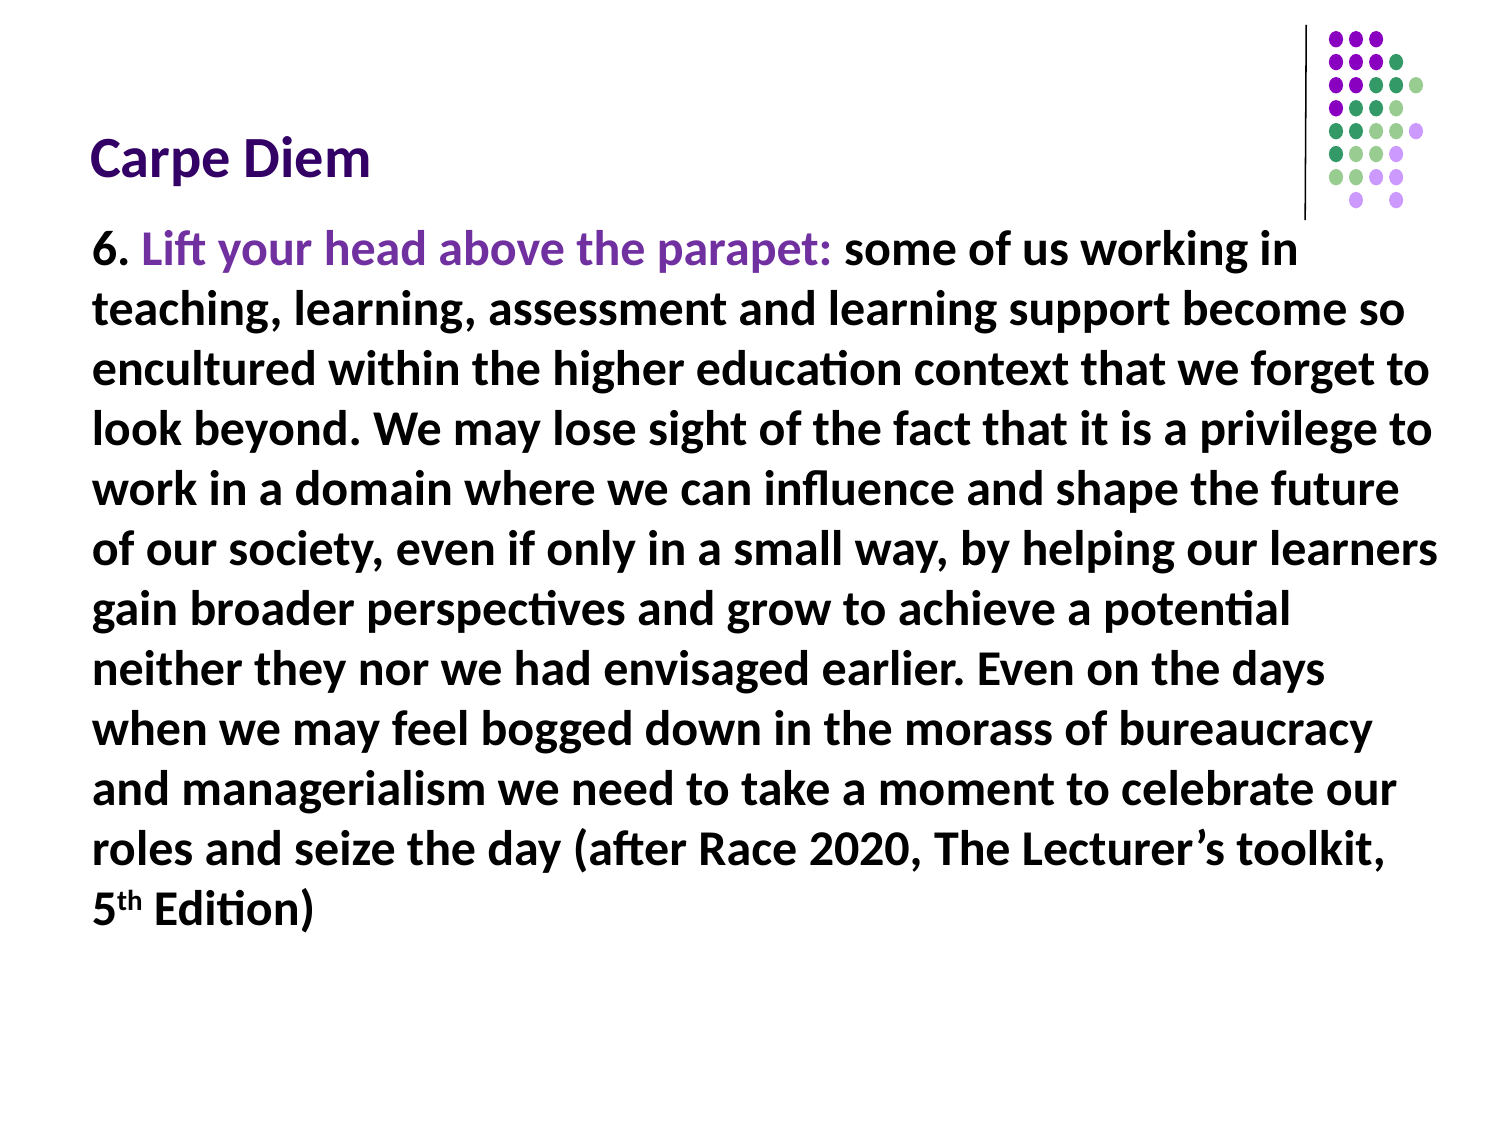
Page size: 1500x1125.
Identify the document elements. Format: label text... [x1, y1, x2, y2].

list 6. Lift your head above the parapet: some of us working in teaching, learning, assessment and learning support become so encultured within the higher education context that we forget to look beyond. We may lose sight of the fact that it is a privilege to work in a domain where we can influence and shape the future of our society, even if only in a small way, by helping our learners gain broader perspectives and grow to achieve a potential neither they nor we had envisaged earlier. Even on the days when we may feel bogged down in the morass of bureaucracy and managerialism we need to take a moment to celebrate our roles and seize the day (after Race 2020, The Lecturer’s toolkit, 5th Edition) [76, 207, 1459, 1018]
title Carpe Diem [74, 19, 1313, 197]
